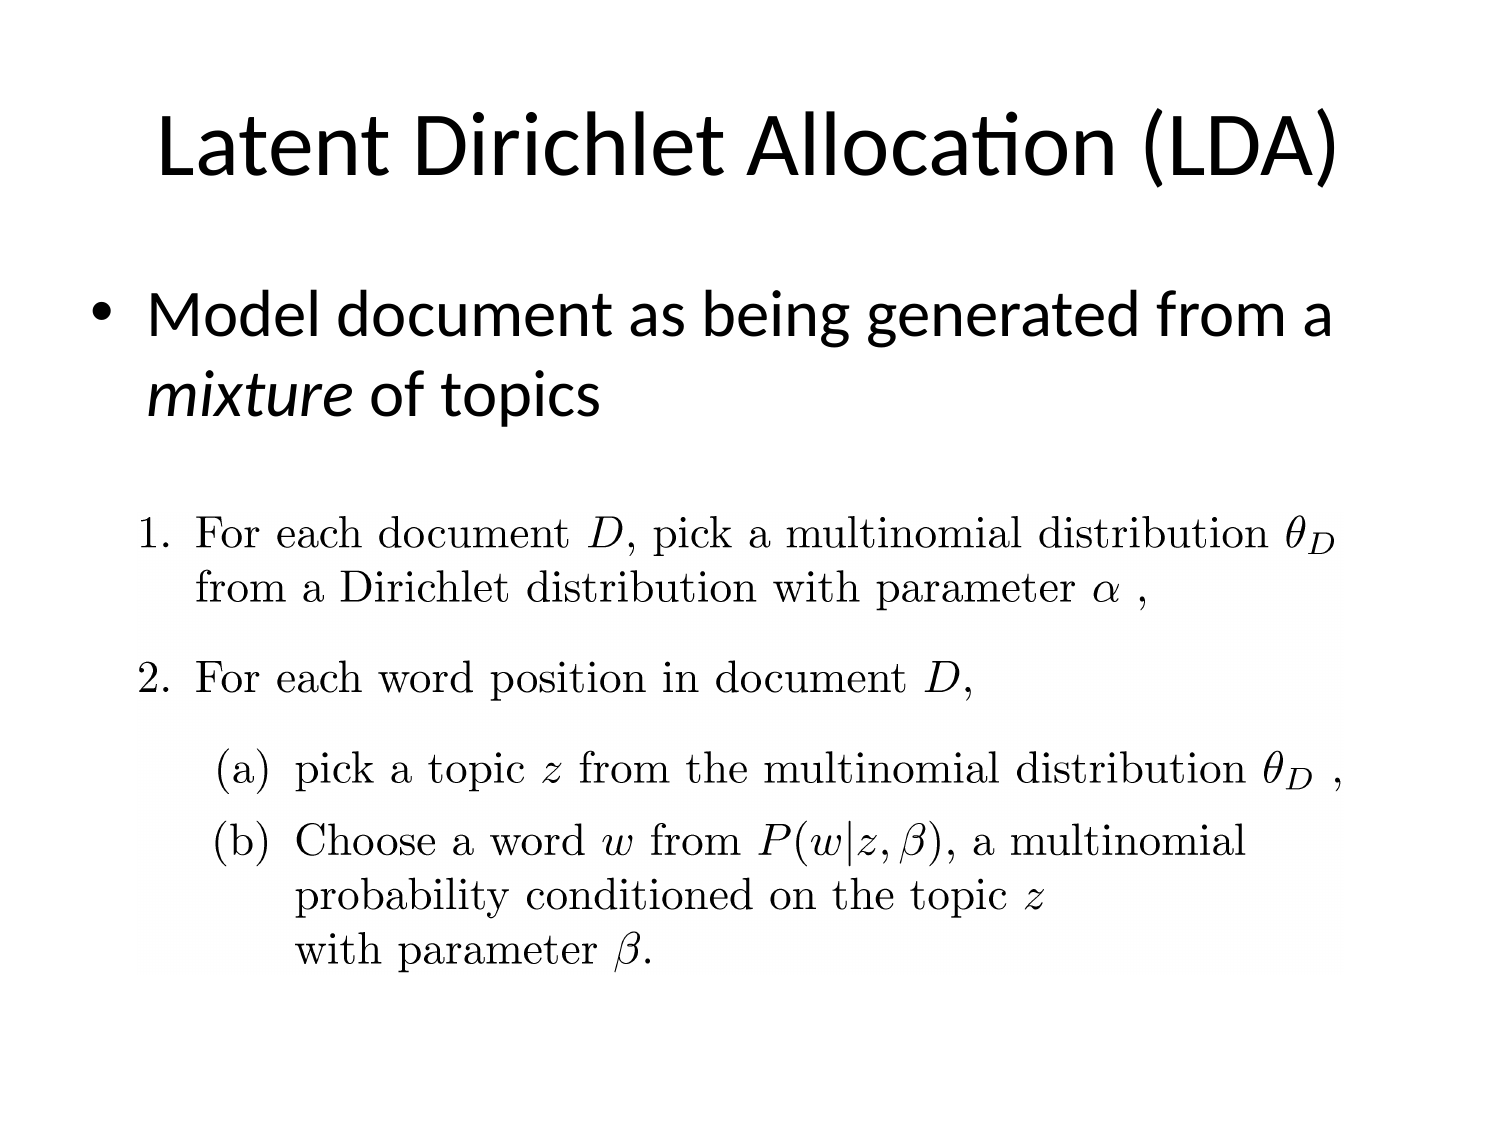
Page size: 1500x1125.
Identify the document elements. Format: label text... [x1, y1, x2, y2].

picture [137, 512, 1344, 976]
list Model document as being generated from a mixture of topics [75, 262, 1425, 1005]
title Latent Dirichlet Allocation (LDA) [75, 45, 1425, 233]
